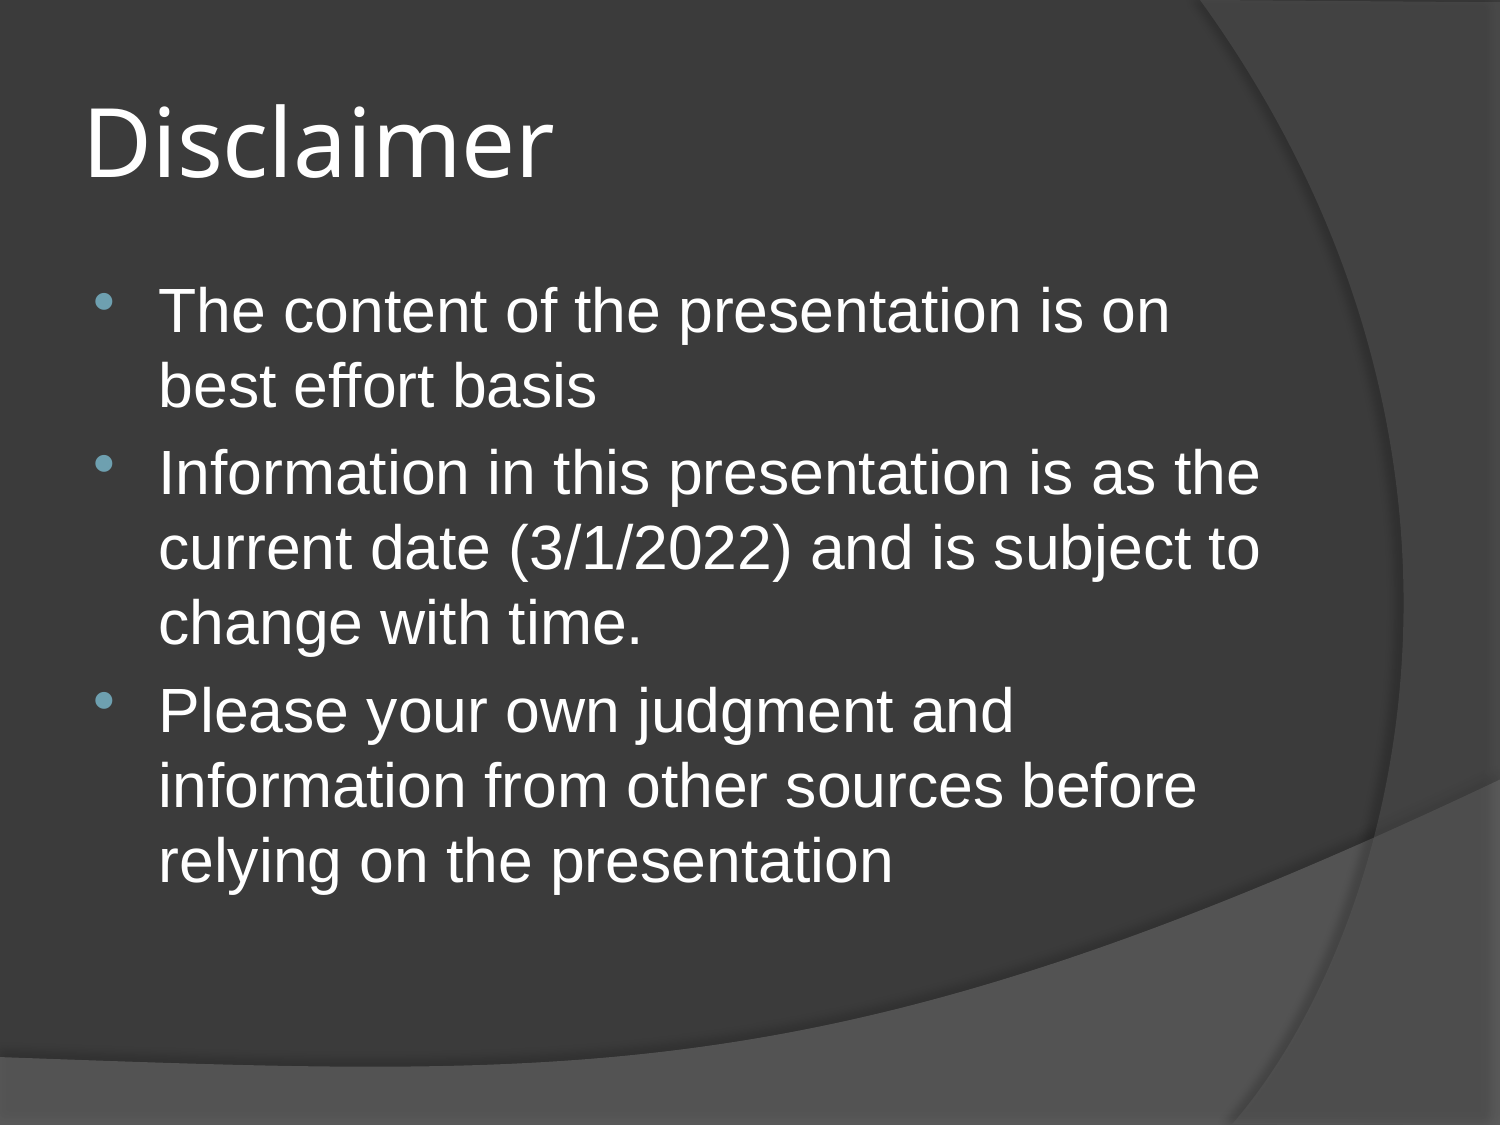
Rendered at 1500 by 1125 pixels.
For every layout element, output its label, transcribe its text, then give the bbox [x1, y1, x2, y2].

list The content of the presentation is on best effort basis Information in this presentation is as the current date (3/1/2022) and is subject to change with time. Please your own judgment and information from other sources before relying on the presentation [75, 262, 1300, 1005]
title Disclaimer [75, 45, 1300, 233]
